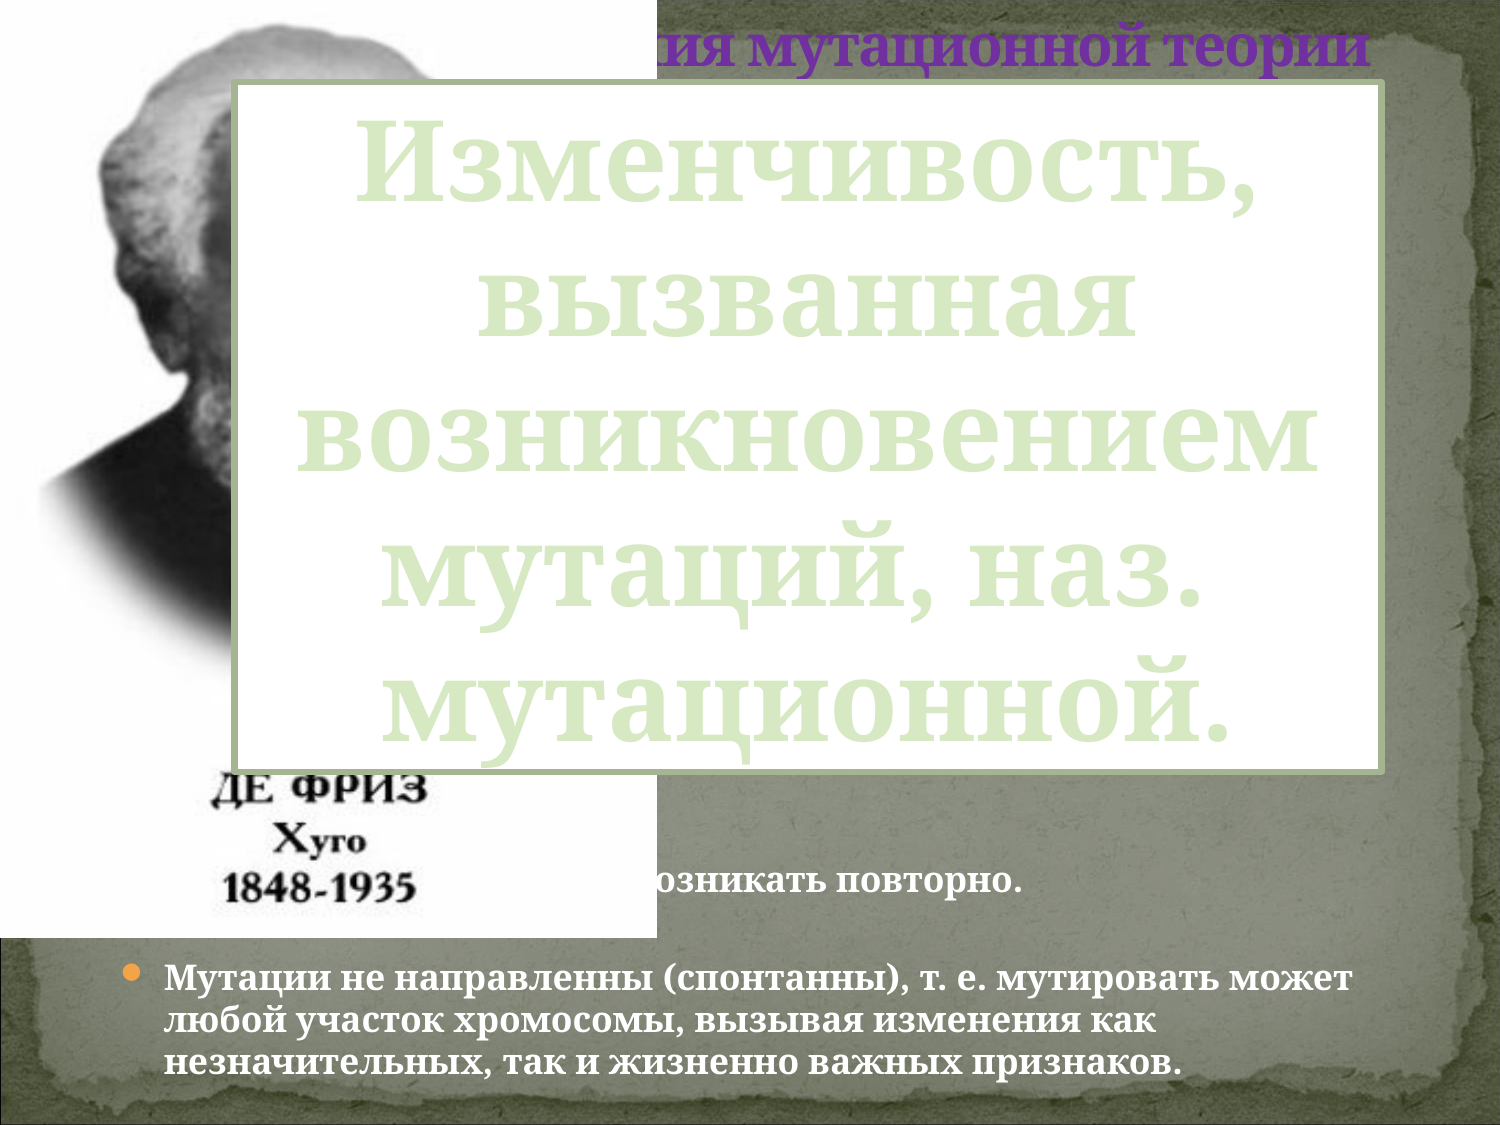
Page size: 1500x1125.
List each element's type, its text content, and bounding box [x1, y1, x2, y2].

text_box Изменчивость, вызванная возникновением мутаций, наз. мутационной. [664, 79, 1385, 775]
list Мутации возникают внезапно, скачкообразно, как дискретные изменения признаков. В отличие от ненаследственных изменений мутации представляют собой качественные изменения, которые передаются из поколения в поколение. Мутации проявляются по-разному и могут быть как полезными, так и вредными, как доминантными, так и рецессивными. Вероятность обнаружения мутаций зависит от числа исследованных особей. Сходные мутации могут возникать повторно. Мутации не направленны (спонтанны), т. е. мутировать может любой участок хромосомы, вызывая изменения как незначительных, так и жизненно важных признаков. [105, 246, 1456, 1090]
picture [0, 0, 1500, 1125]
title Основные положения мутационной теории разработаны Г. Де Фризом в 1901—1903 гг. и сводятся к следующему: [664, 24, 1425, 225]
